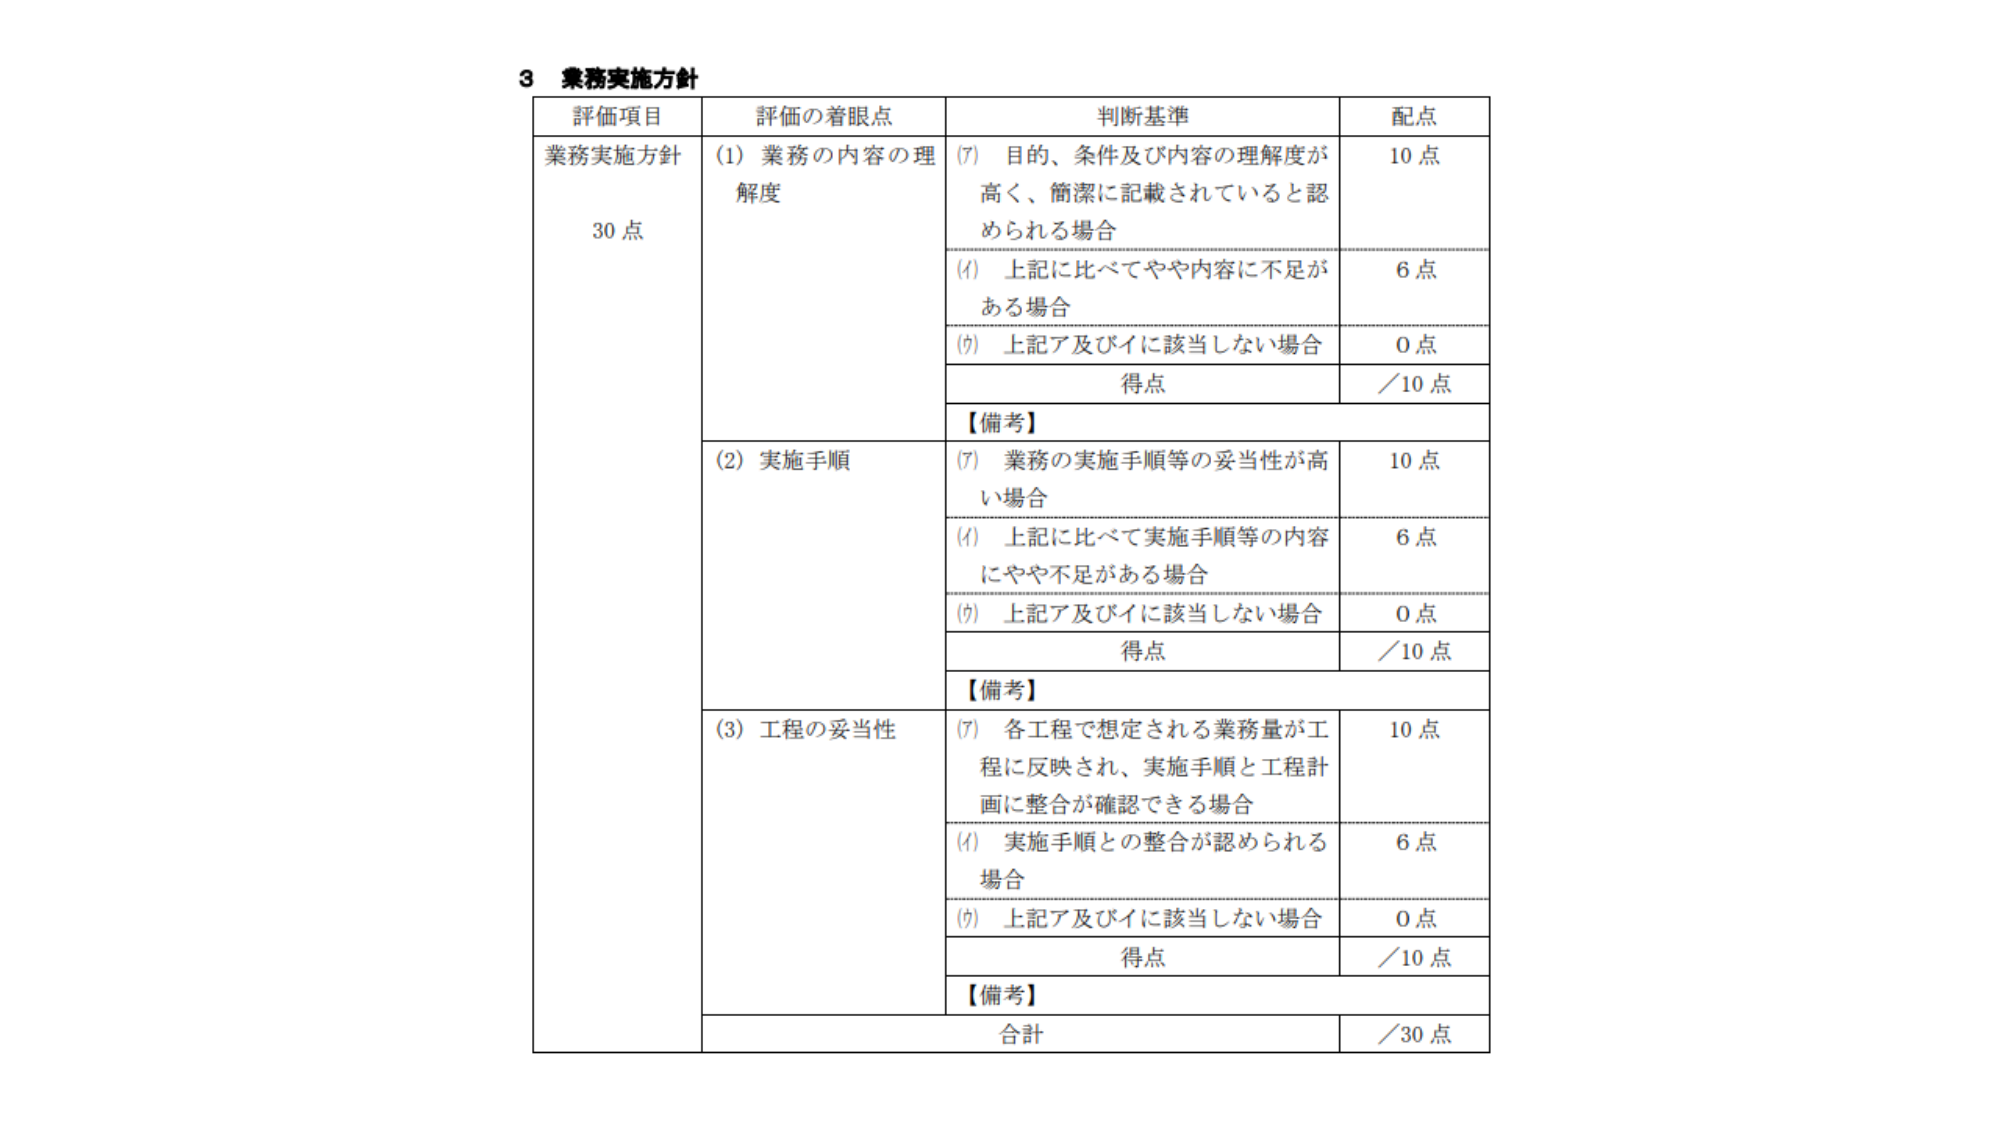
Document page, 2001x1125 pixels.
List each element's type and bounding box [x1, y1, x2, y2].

picture [491, 48, 1508, 1077]
